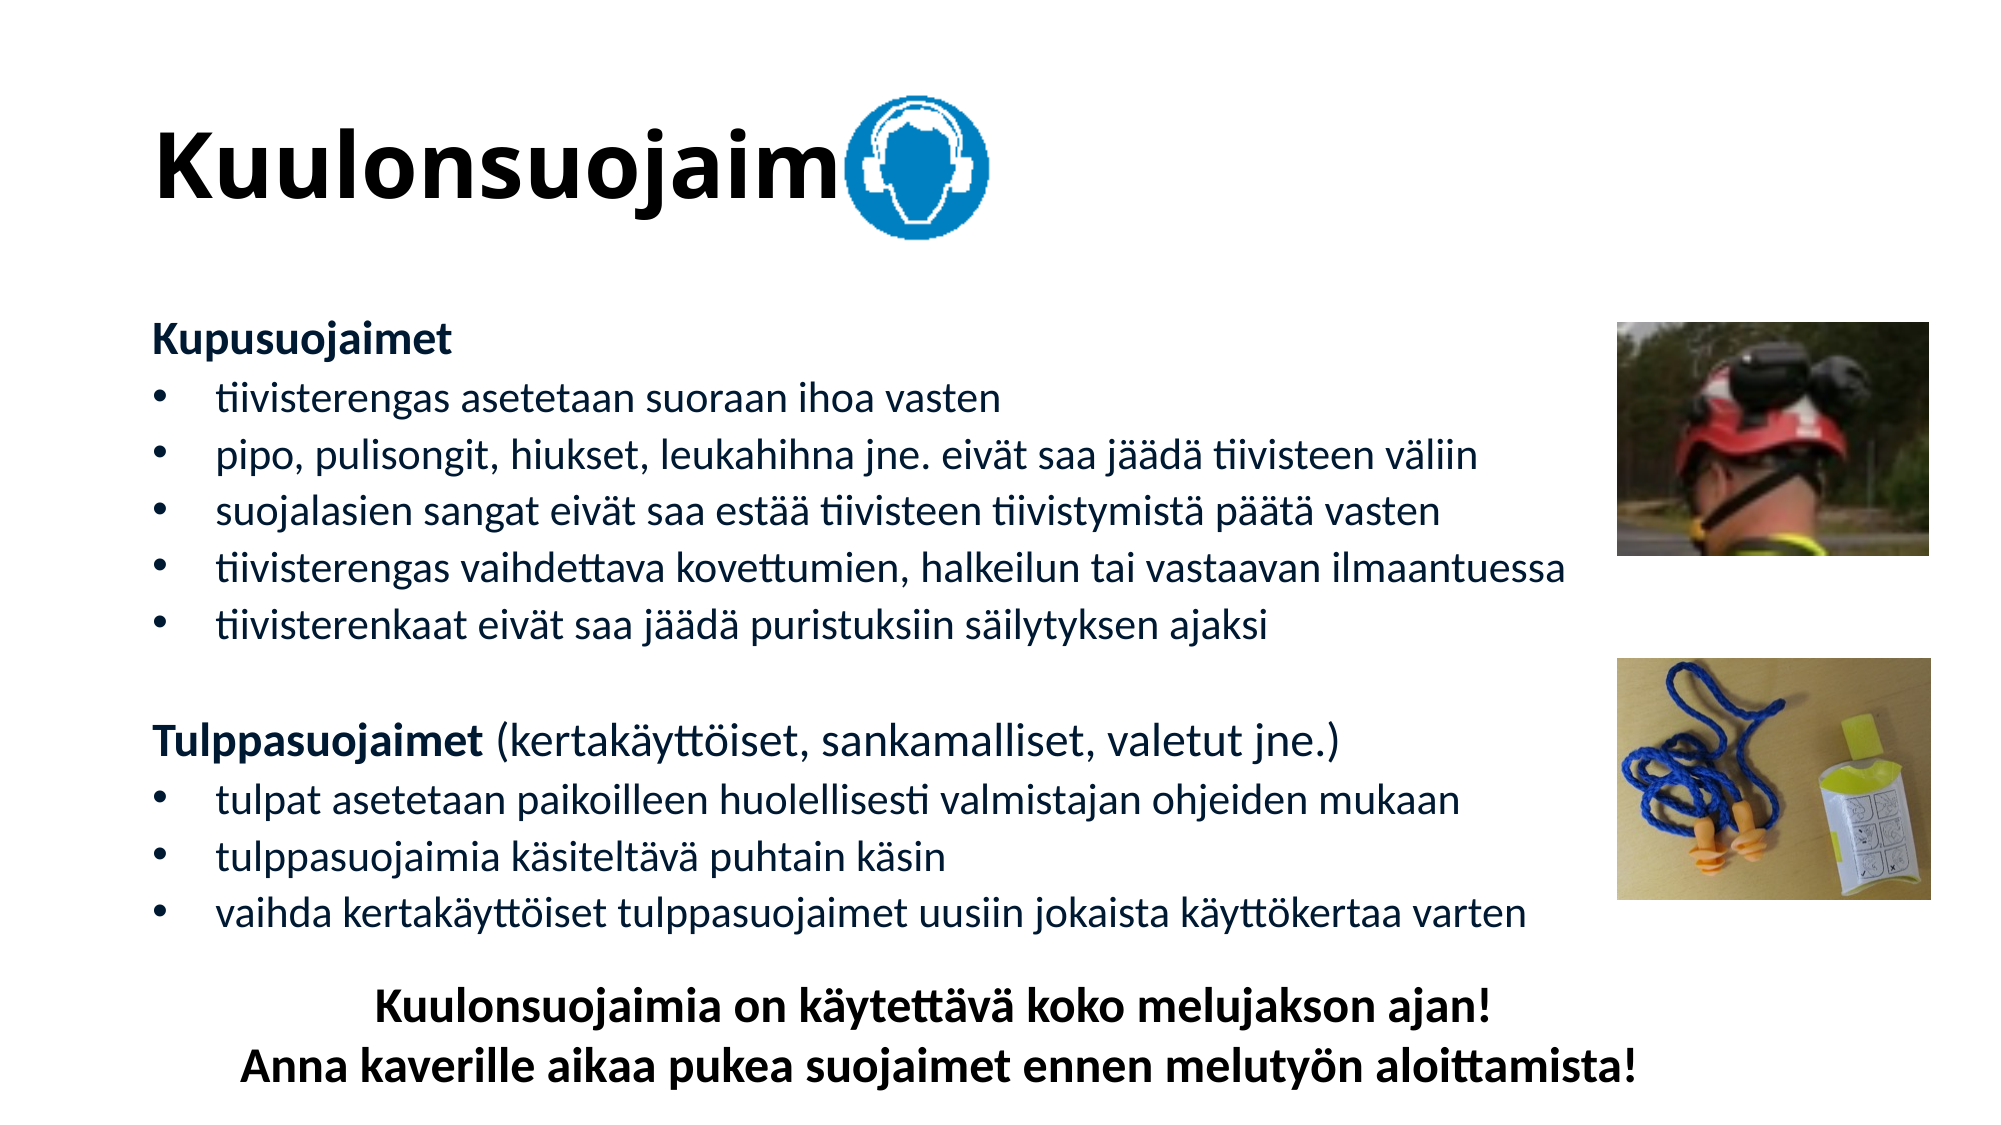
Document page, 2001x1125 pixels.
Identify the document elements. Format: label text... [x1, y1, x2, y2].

picture [1617, 322, 1929, 556]
picture [838, 89, 1000, 249]
title Kuulonsuojaimet [137, 59, 1863, 278]
list Kuulonsuojaimia on käytettävä koko melujakson ajan! Anna kaverille aikaa pukea suojaimet ennen melutyön aloittamista! [154, 965, 1725, 1108]
list Kupusuojaimet tiivisterengas asetetaan suoraan ihoa vasten pipo, pulisongit, hiukset, leukahihna jne. eivät saa jäädä tiivisteen väliin suojalasien sangat eivät saa estää tiivisteen tiivistymistä päätä vasten tiivisterengas vaihdettava kovettumien, halkeilun tai vastaavan ilmaantuessa tiivisterenkaat eivät saa jäädä puristuksiin säilytyksen ajaksi Tulppasuojaimet (kertakäyttöiset, sankamalliset, valetut jne.) tulpat asetetaan paikoilleen huolellisesti valmistajan ohjeiden mukaan tulppasuojaimia käsiteltävä puhtain käsin vaihda kertakäyttöiset tulppasuojaimet uusiin jokaista käyttökertaa varten [137, 299, 1610, 956]
picture [1617, 658, 1931, 900]
